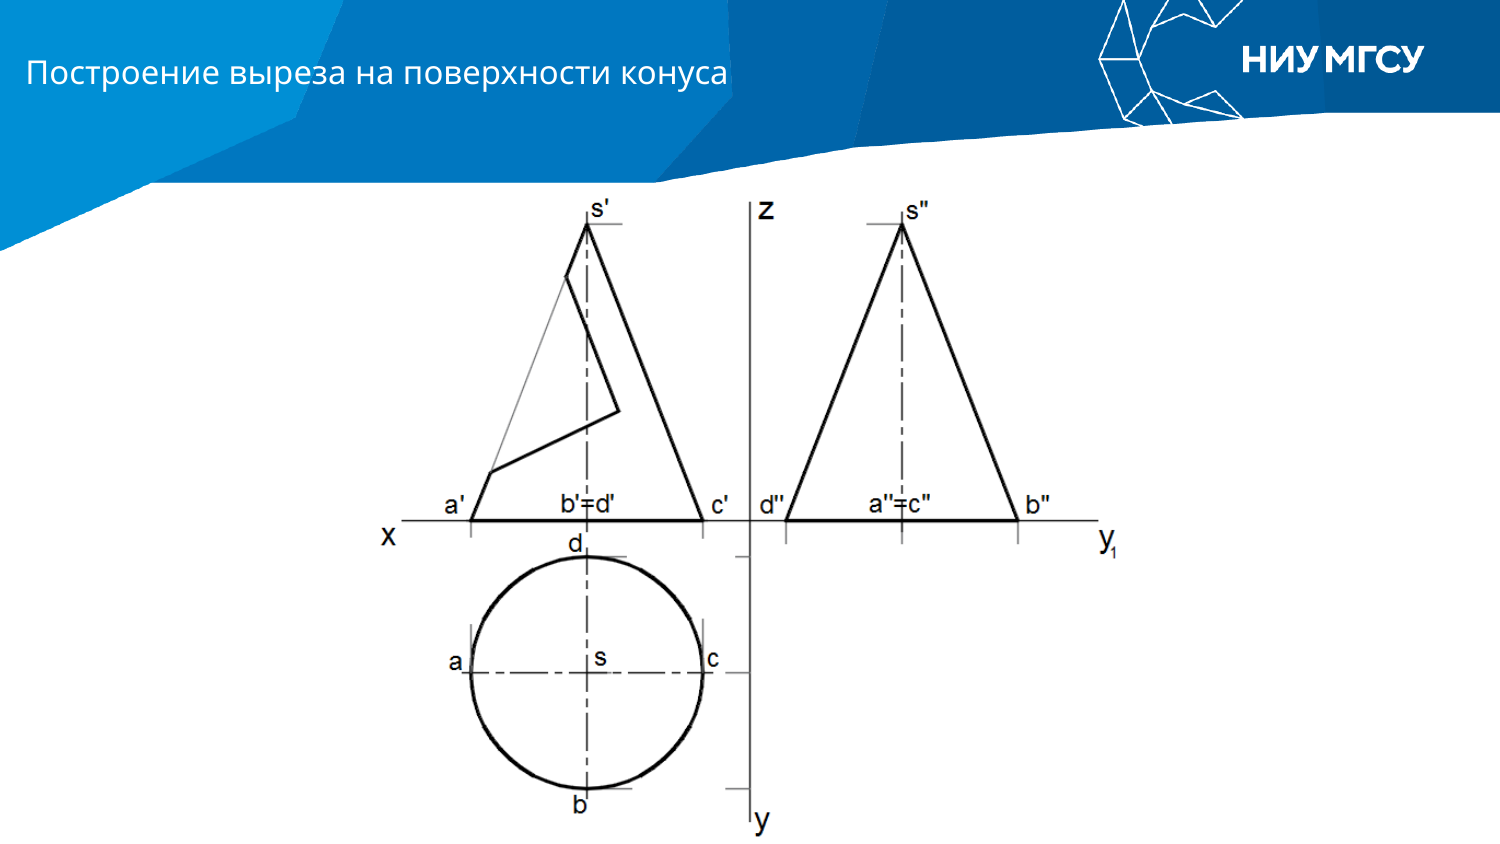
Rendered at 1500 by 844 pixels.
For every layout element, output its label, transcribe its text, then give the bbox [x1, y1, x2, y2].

picture [0, 0, 1500, 844]
title Построение выреза на поверхности конуса [0, 43, 1103, 139]
